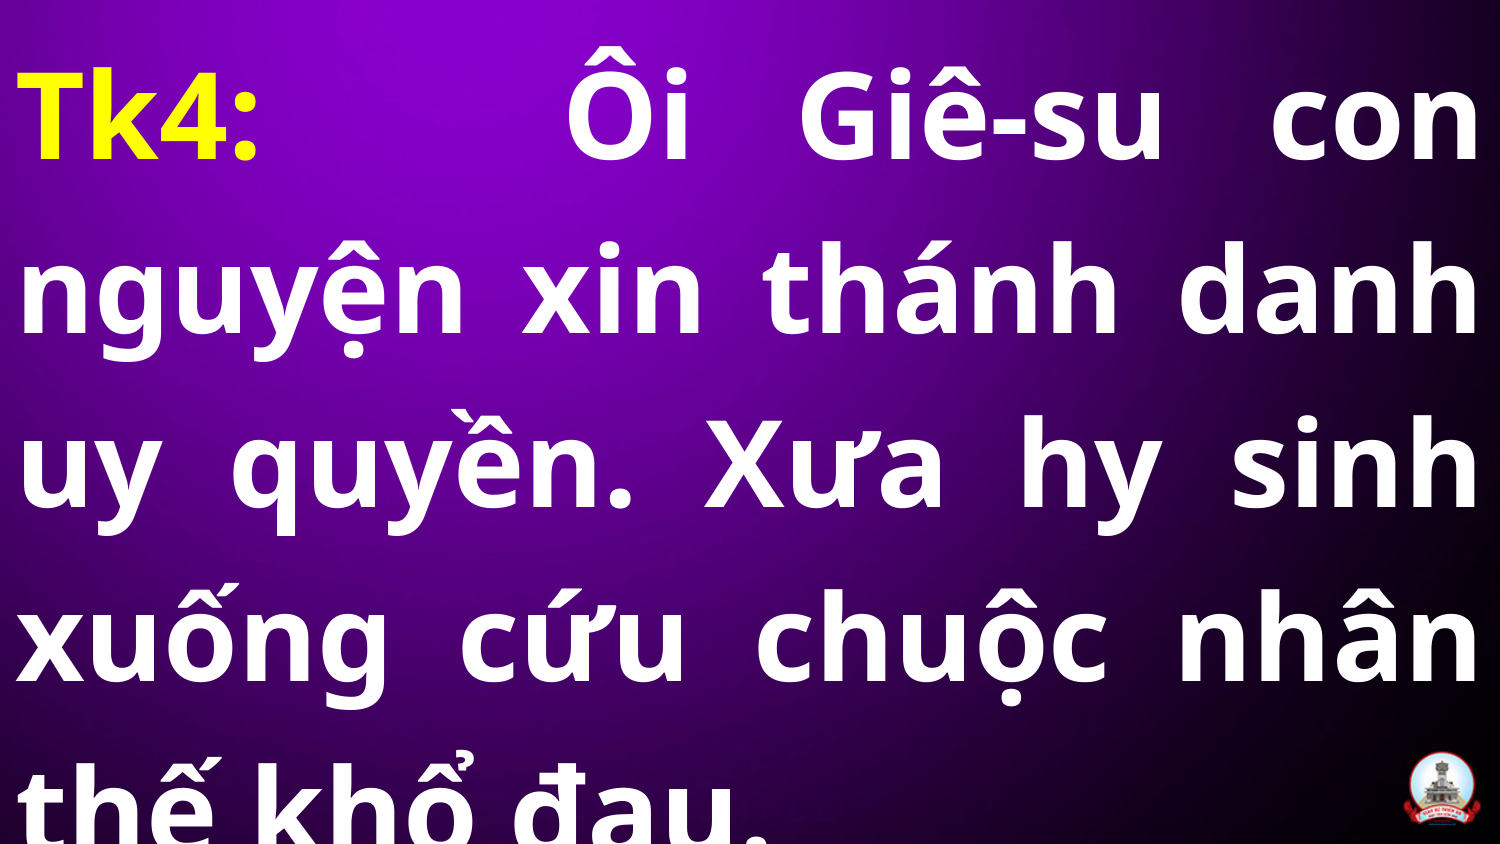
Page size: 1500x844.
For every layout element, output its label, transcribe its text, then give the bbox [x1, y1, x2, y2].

list Tk4: Ôi Giê-su con nguyện xin thánh danh uy quyền. Xưa hy sinh xuống cứu chuộc nhân thế khổ đau. [0, 1, 1500, 844]
